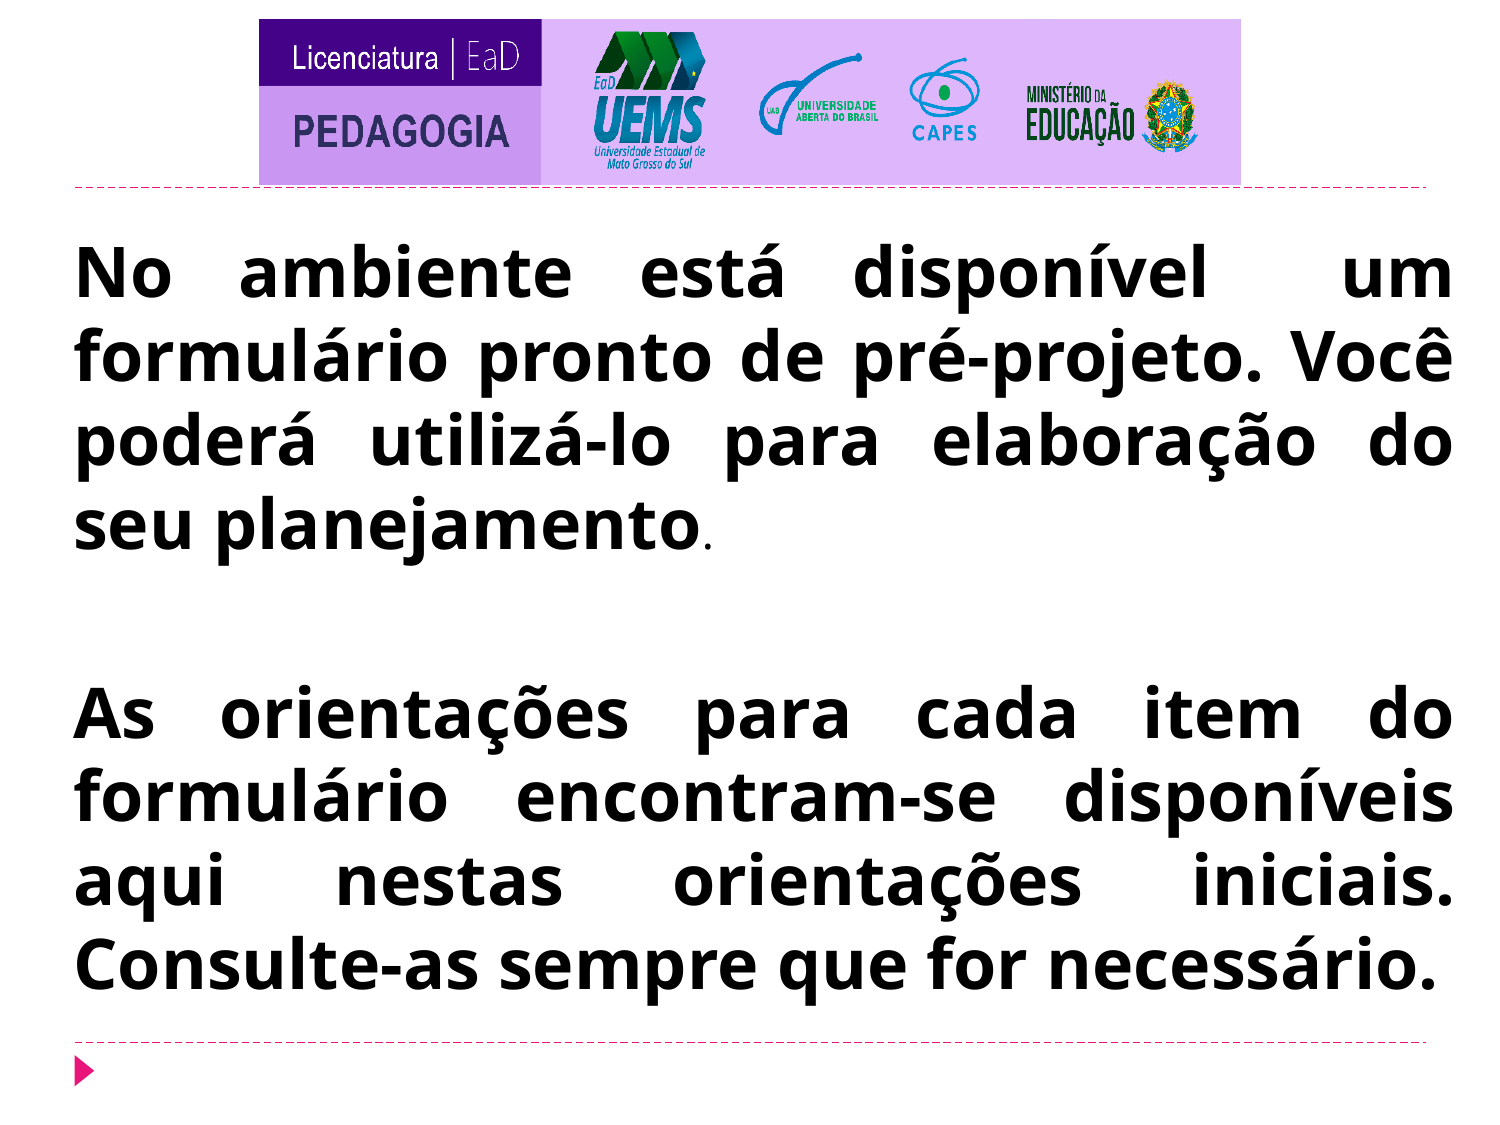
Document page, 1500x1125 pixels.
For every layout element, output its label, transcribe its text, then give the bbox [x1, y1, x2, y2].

picture [259, 18, 1241, 185]
list No ambiente está disponível um formulário pronto de pré-projeto. Você poderá utilizá-lo para elaboração do seu planejamento. As orientações para cada item do formulário encontram-se disponíveis aqui nestas orientações iniciais. Consulte-as sempre que for necessário. [65, 219, 1465, 1022]
